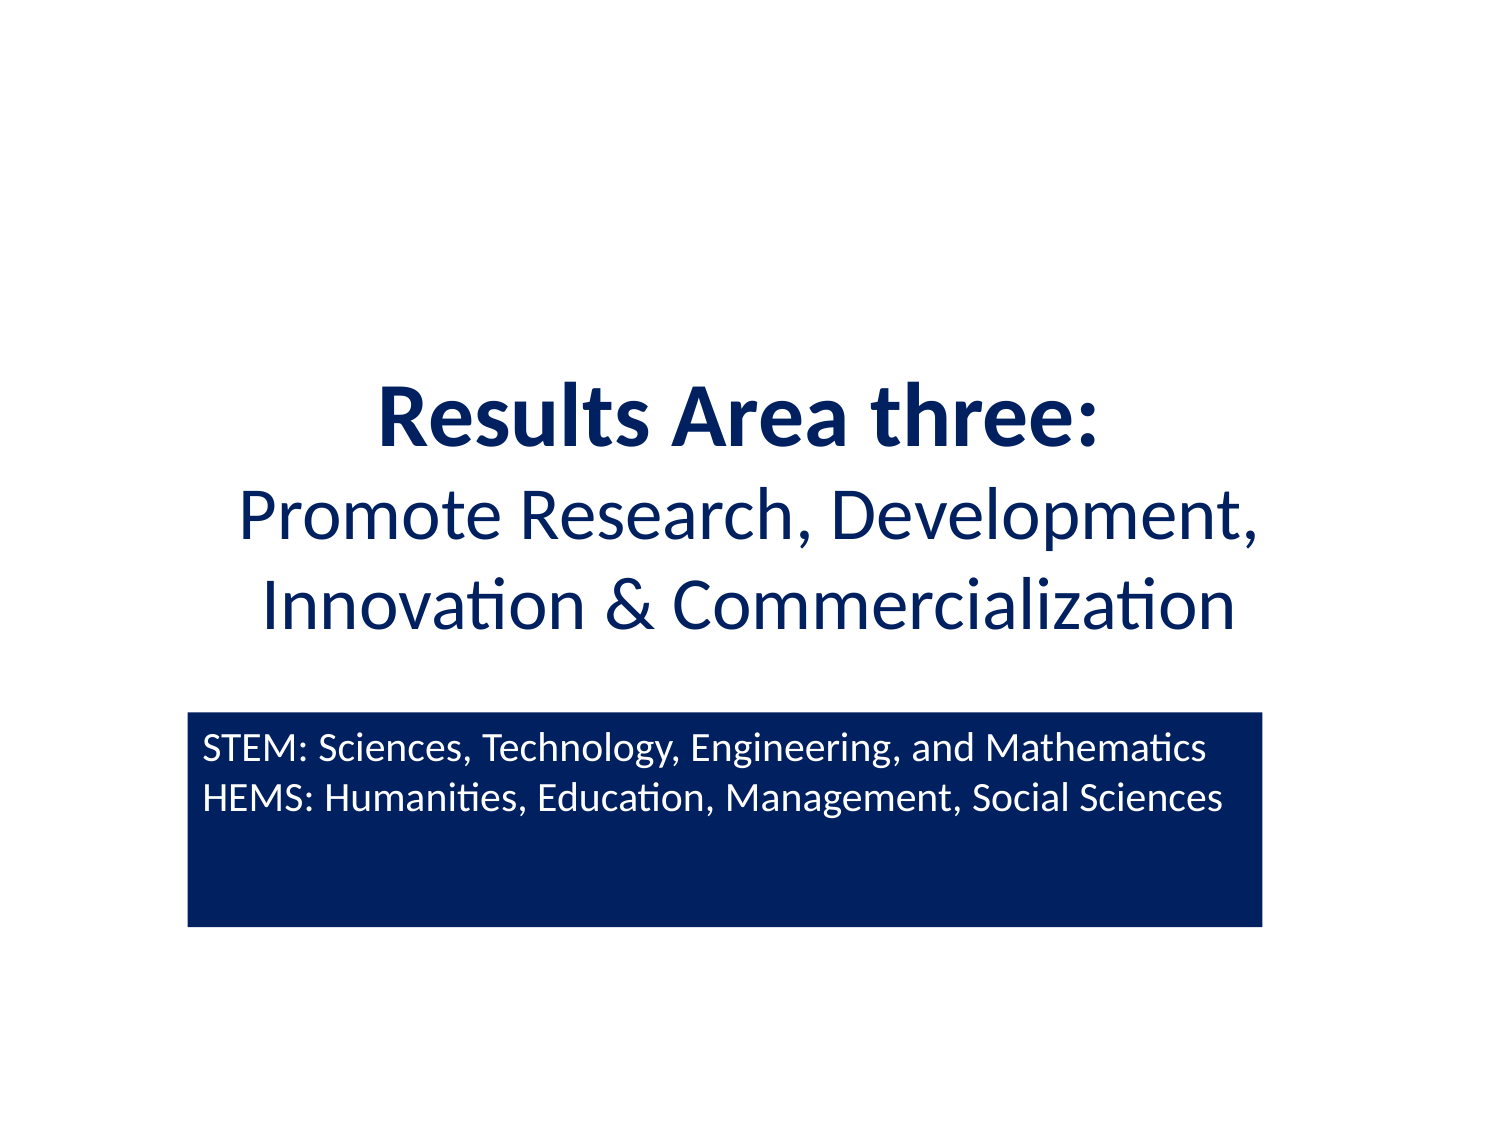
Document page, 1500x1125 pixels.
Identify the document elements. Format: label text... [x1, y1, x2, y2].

text_box STEM: Sciences, Technology, Engineering, and Mathematics HEMS: Humanities, Education, Management, Social Sciences [187, 712, 1263, 928]
title Results Area three: Promote Research, Development, Innovation & Commercialization [112, 349, 1388, 651]
